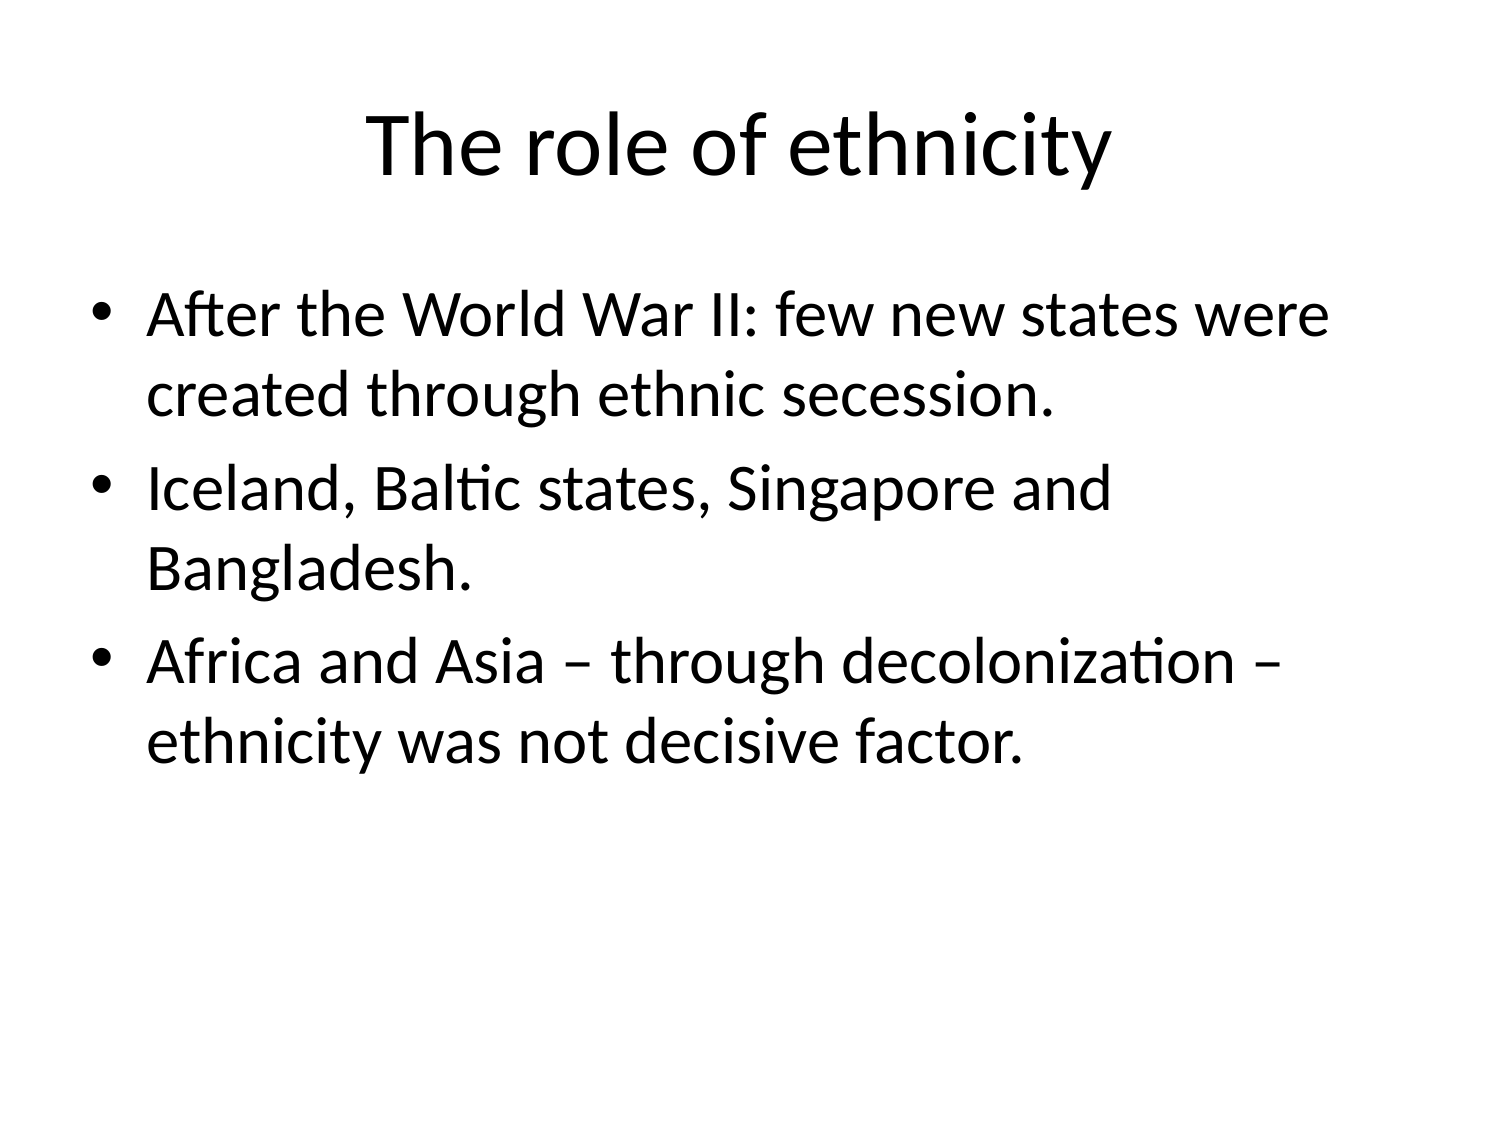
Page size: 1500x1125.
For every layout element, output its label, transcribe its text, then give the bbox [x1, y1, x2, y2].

title The role of ethnicity [74, 44, 1426, 233]
list After the World War II: few new states were created through ethnic secession. Iceland, Baltic states, Singapore and Bangladesh. Africa and Asia – through decolonization – ethnicity was not decisive factor. [74, 262, 1426, 1006]
